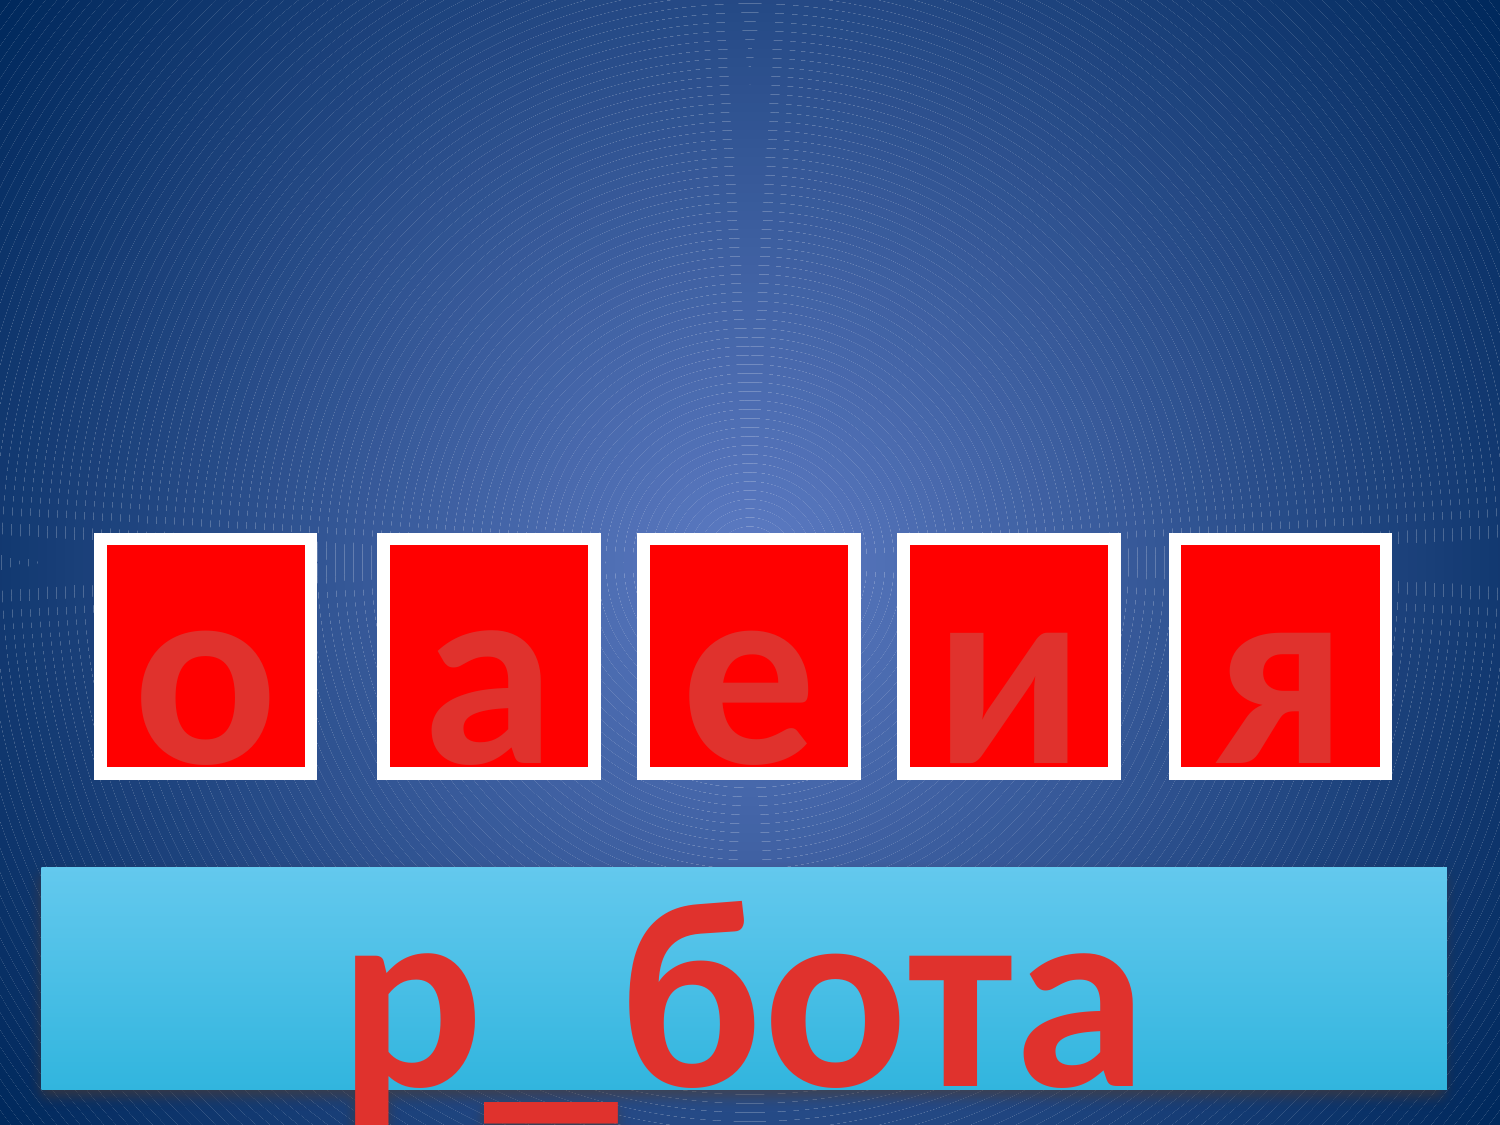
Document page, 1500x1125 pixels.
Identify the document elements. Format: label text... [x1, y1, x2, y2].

text_box р_бота [41, 867, 1447, 1090]
text_box о [100, 538, 312, 774]
text_box я [1175, 538, 1387, 774]
text_box е [643, 538, 855, 774]
text_box и [903, 538, 1115, 774]
text_box а [383, 538, 595, 774]
